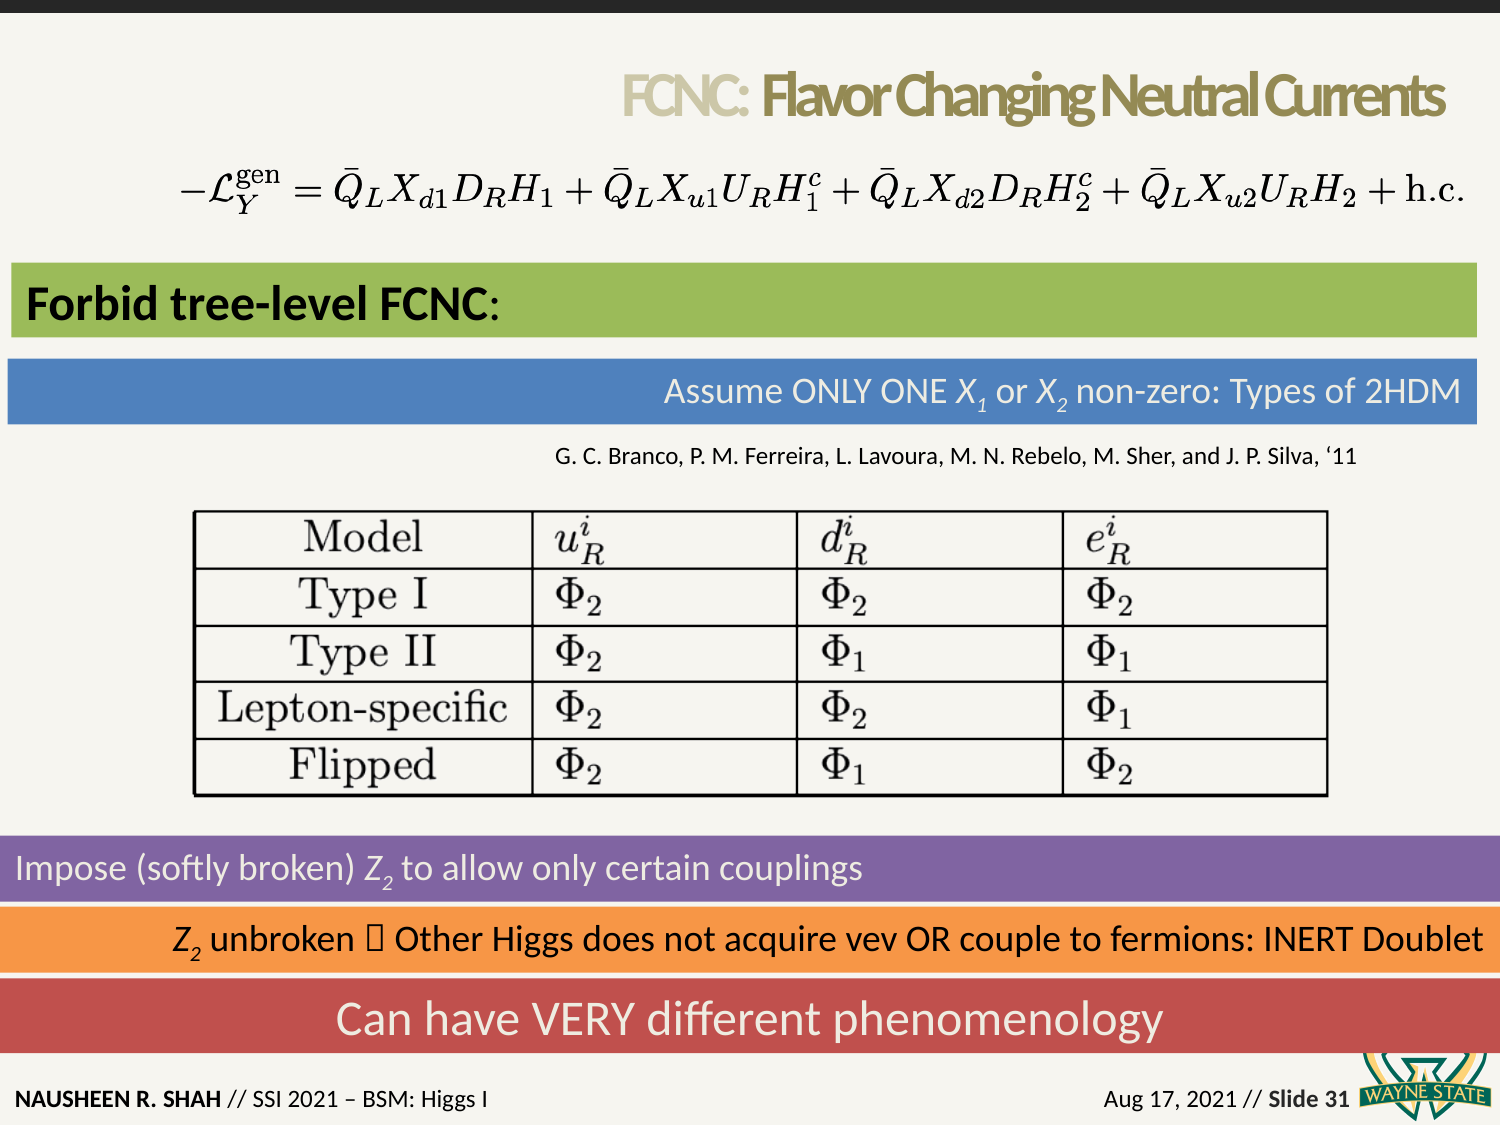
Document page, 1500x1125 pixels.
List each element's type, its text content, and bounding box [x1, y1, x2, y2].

text_box Forbid tree-level FCNC: [11, 262, 1477, 338]
picture [151, 135, 1478, 233]
title FCNC: Flavor Changing Neutral Currents [112, 45, 1463, 138]
text_box Assume ONLY ONE X1 or X2 non-zero: Types of 2HDM [7, 358, 1477, 425]
text_box Can have VERY different phenomenology [0, 978, 1500, 1054]
text_box Impose (softly broken) Z2 to allow only certain couplings [0, 835, 1500, 902]
text_box Z2 unbroken  Other Higgs does not acquire vev OR couple to fermions: INERT Doublet [0, 906, 1500, 973]
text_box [141, 431, 1399, 825]
picture [1359, 1054, 1492, 1124]
